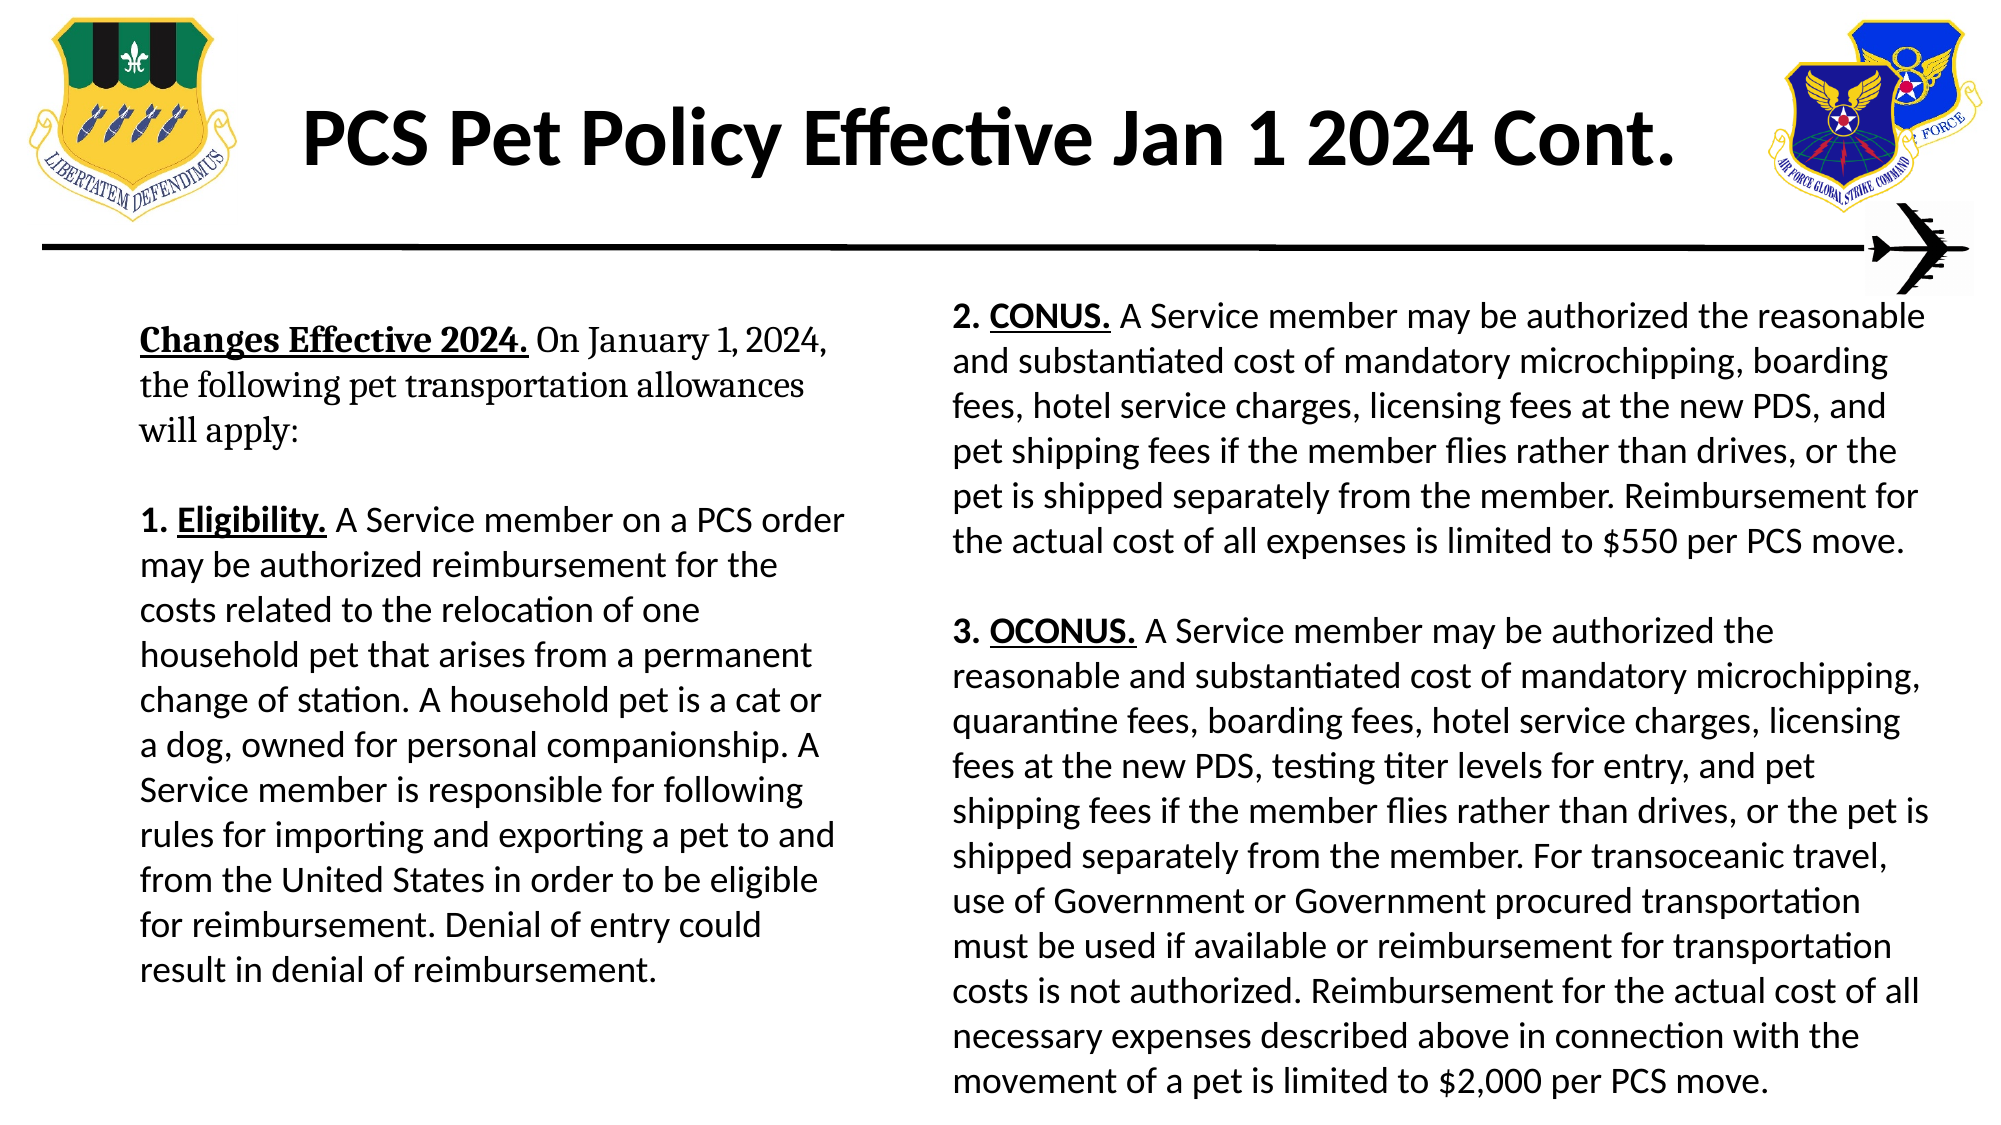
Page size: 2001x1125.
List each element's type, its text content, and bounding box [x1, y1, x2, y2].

text_box 2. CONUS. A Service member may be authorized the reasonable and substantiated cost of mandatory microchipping, boarding fees, hotel service charges, licensing fees at the new PDS, and pet shipping fees if the member flies rather than drives, or the pet is shipped separately from the member. Reimbursement for the actual cost of all expenses is limited to $550 per PCS move. 3. OCONUS. A Service member may be authorized the reasonable and substantiated cost of mandatory microchipping, quarantine fees, boarding fees, hotel service charges, licensing fees at the new PDS, testing titer levels for entry, and pet shipping fees if the member flies rather than drives, or the pet is shipped separately from the member. For transoceanic travel, use of Government or Government procured transportation must be used if available or reimbursement for transportation costs is not authorized. Reimbursement for the actual cost of all necessary expenses described above in connection with the movement of a pet is limited to $2,000 per PCS move. [937, 238, 1953, 1125]
picture [27, 14, 238, 225]
text_box PCS Pet Policy Effective Jan 1 2024 Cont. [258, 75, 1742, 190]
text_box Changes Effective 2024. On January 1, 2024, the following pet transportation allowances will apply: 1. Eligibility. A Service member on a PCS order may be authorized reimbursement for the costs related to the relocation of one household pet that arises from a permanent change of station. A household pet is a cat or a dog, owned for personal companionship. A Service member is responsible for following rules for importing and exporting a pet to and from the United States in order to be eligible for reimbursement. Denial of entry could result in denial of reimbursement. [124, 307, 863, 1088]
picture [1768, 12, 1989, 296]
